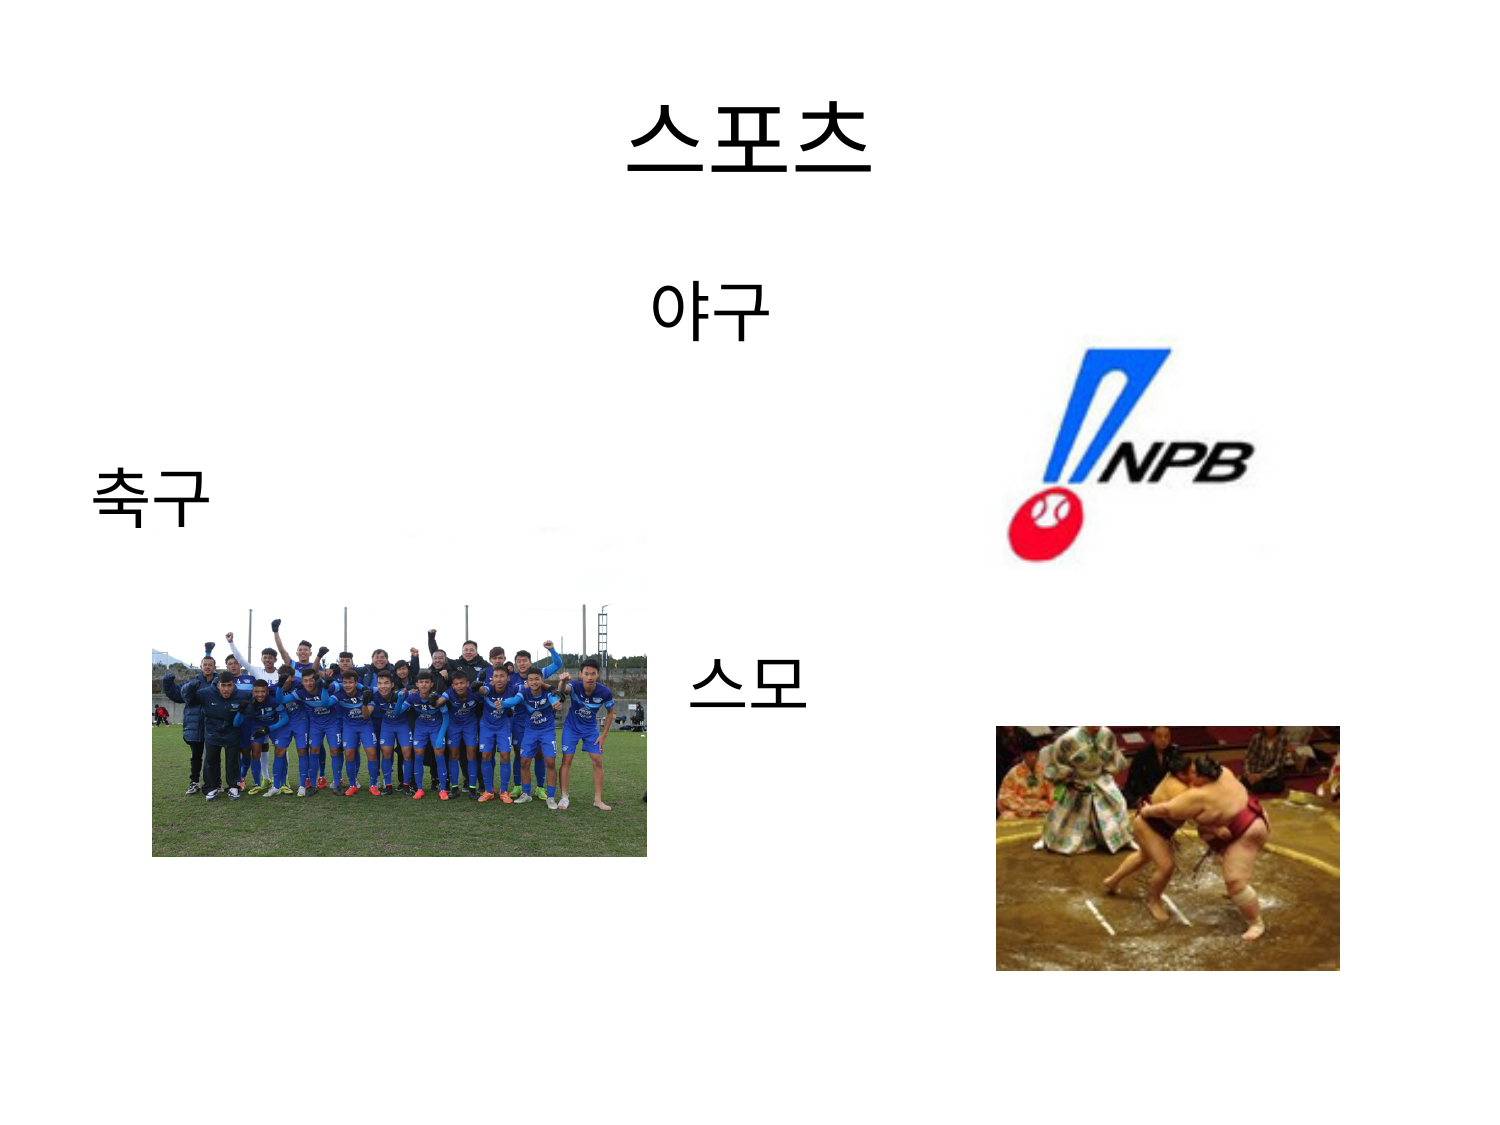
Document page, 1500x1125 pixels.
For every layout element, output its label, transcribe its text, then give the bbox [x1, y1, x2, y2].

picture [948, 316, 1313, 590]
list 야구 축구 스모 [75, 262, 1425, 1005]
title 스포츠 [75, 45, 1425, 233]
picture [152, 527, 647, 858]
picture [995, 726, 1341, 971]
